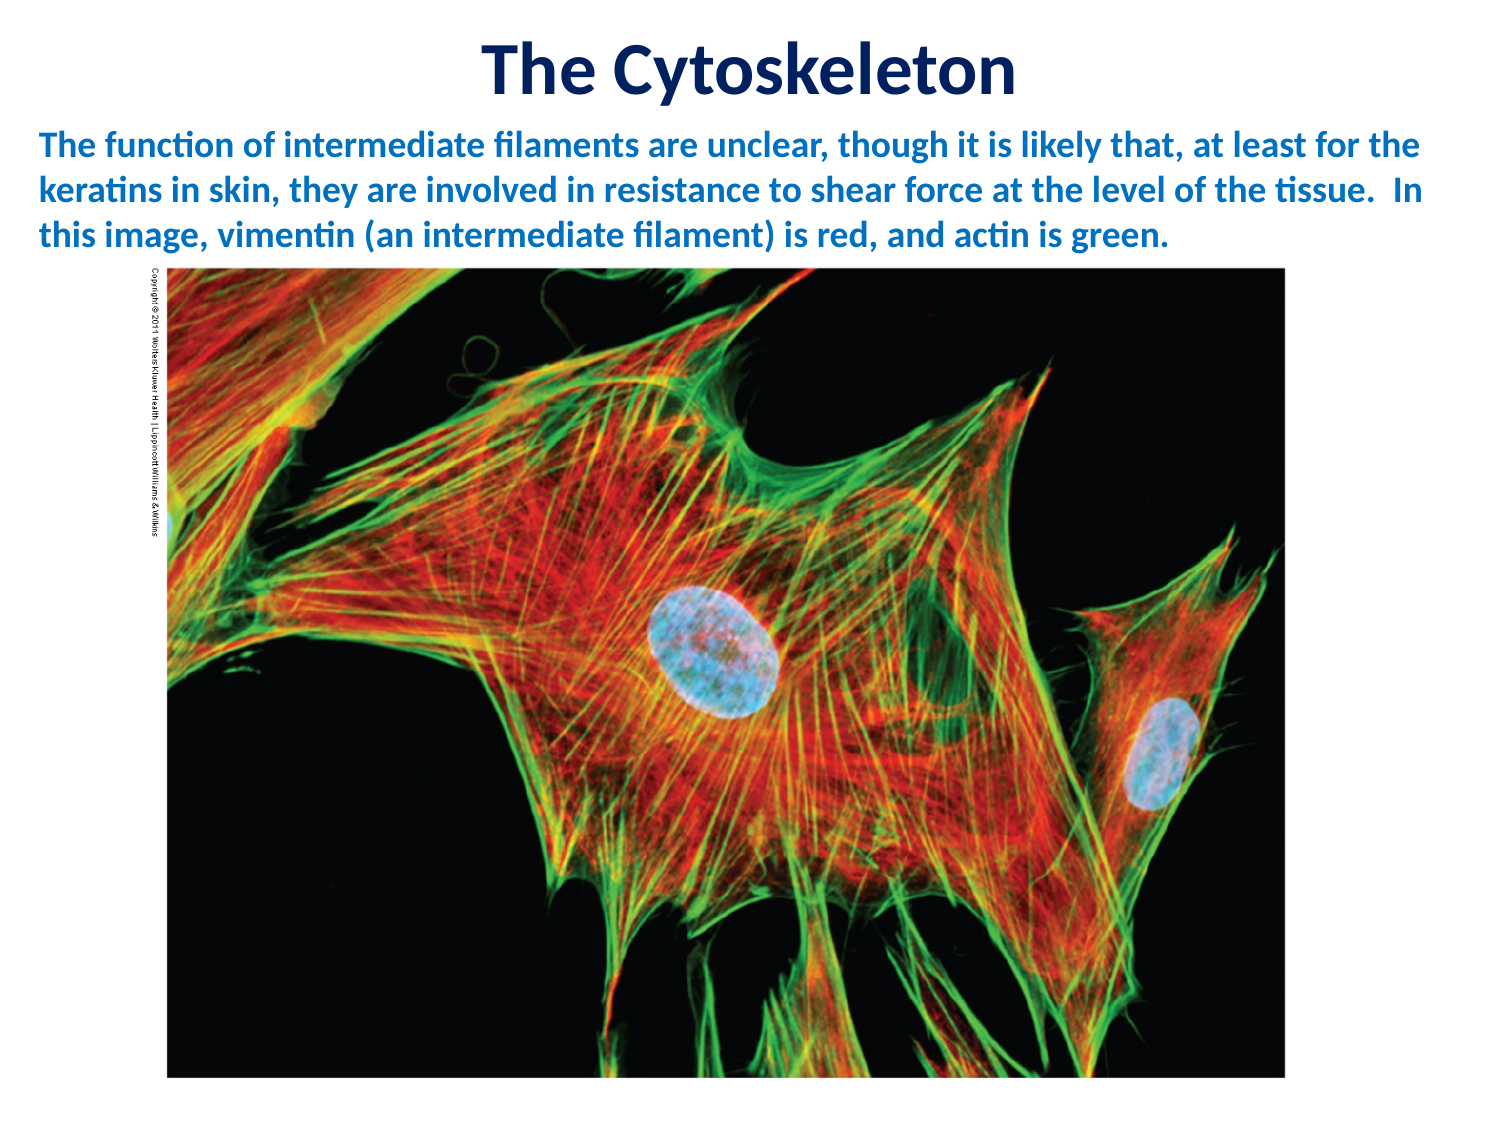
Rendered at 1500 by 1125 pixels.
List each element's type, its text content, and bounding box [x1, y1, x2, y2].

text_box The Cytoskeleton [466, 12, 1034, 99]
text_box The function of intermediate filaments are unclear, though it is likely that, at least for the keratins in skin, they are involved in resistance to shear force at the level of the tissue. In this image, vimentin (an intermediate filament) is red, and actin is green. [24, 112, 303, 263]
picture [148, 101, 1288, 1125]
text_box The function of intermediate filaments are unclear, though it is likely that, at least for the keratins in skin, they are involved in resistance to shear force at the level of the tissue. In this image, vimentin (an intermediate filament) is red, and actin is green. [1130, 112, 1498, 263]
